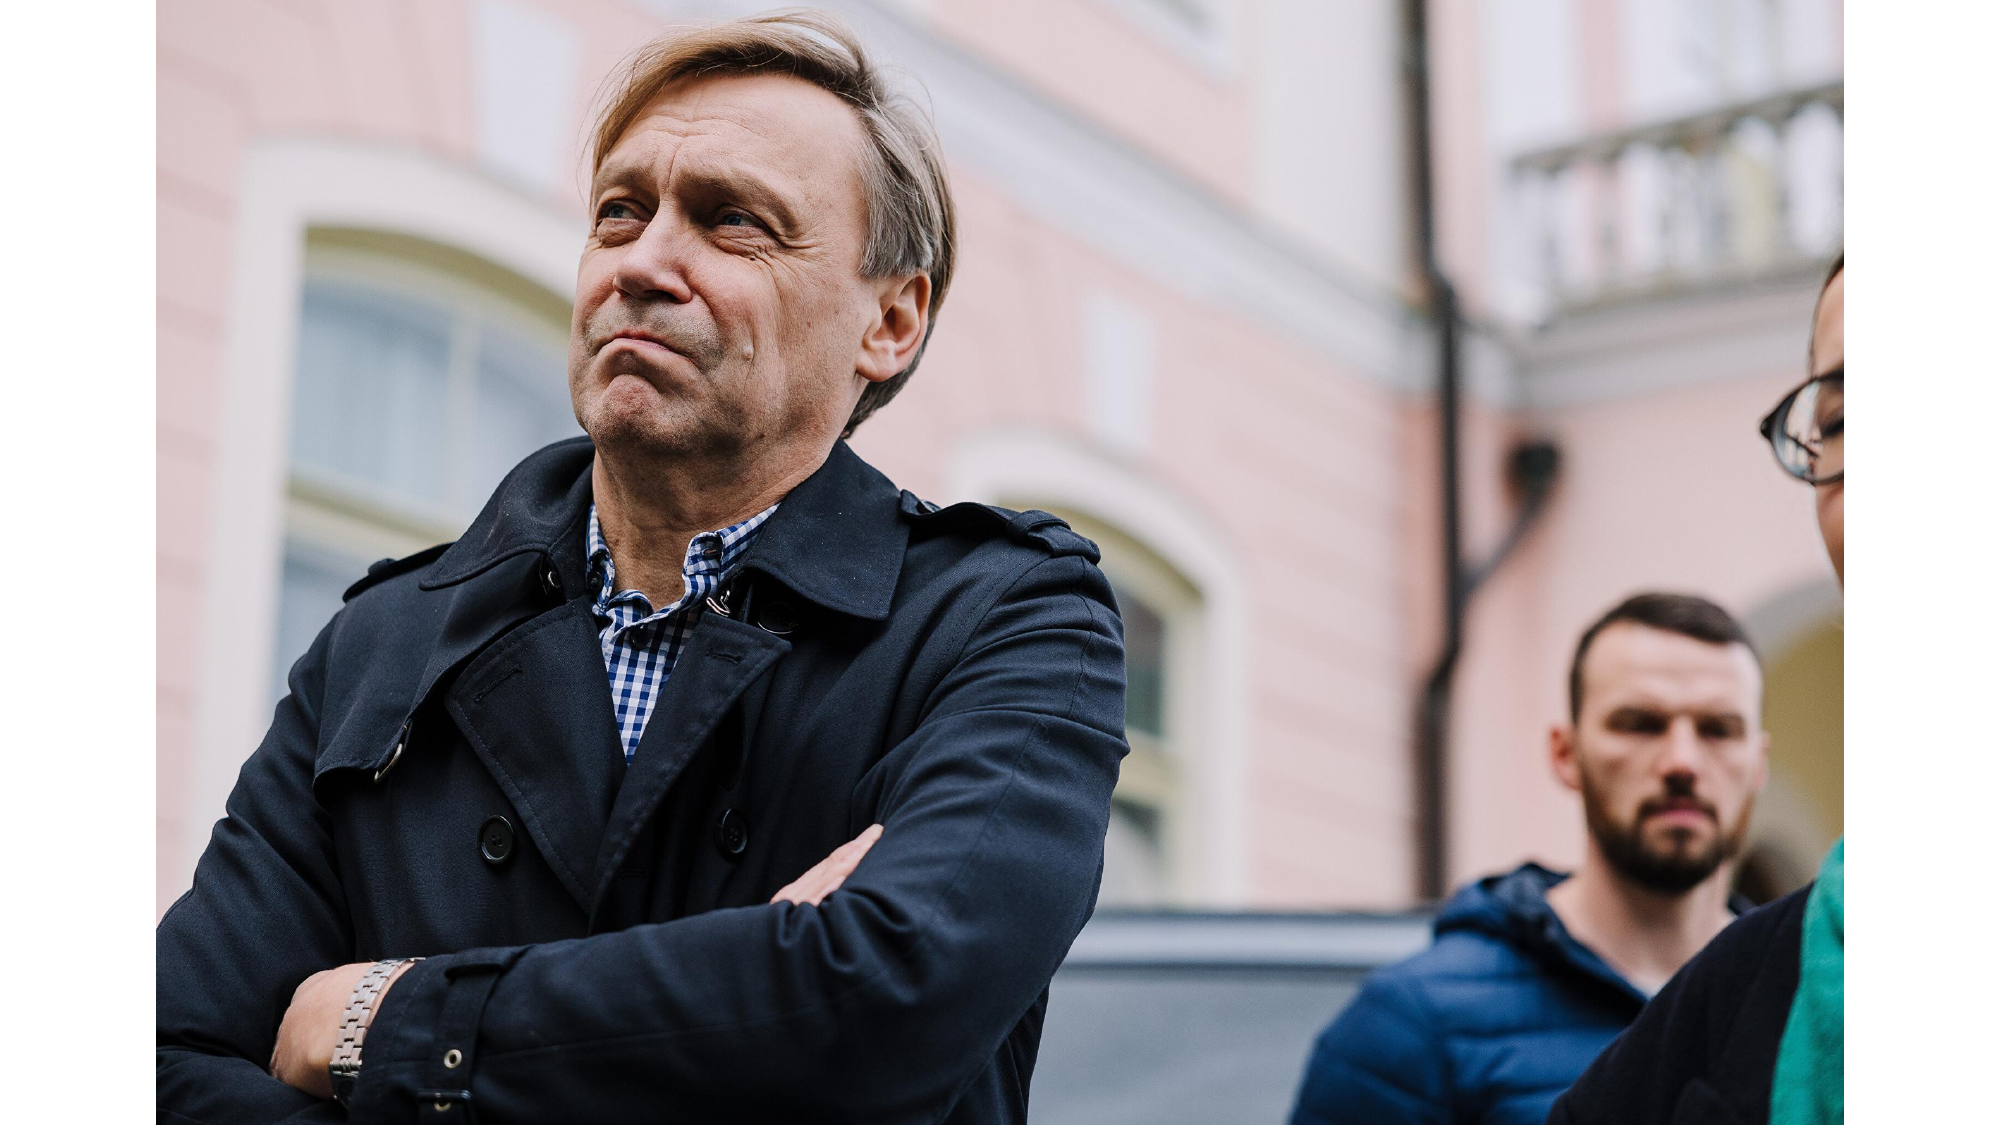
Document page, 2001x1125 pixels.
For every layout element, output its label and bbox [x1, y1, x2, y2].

picture [155, 0, 1845, 1125]
